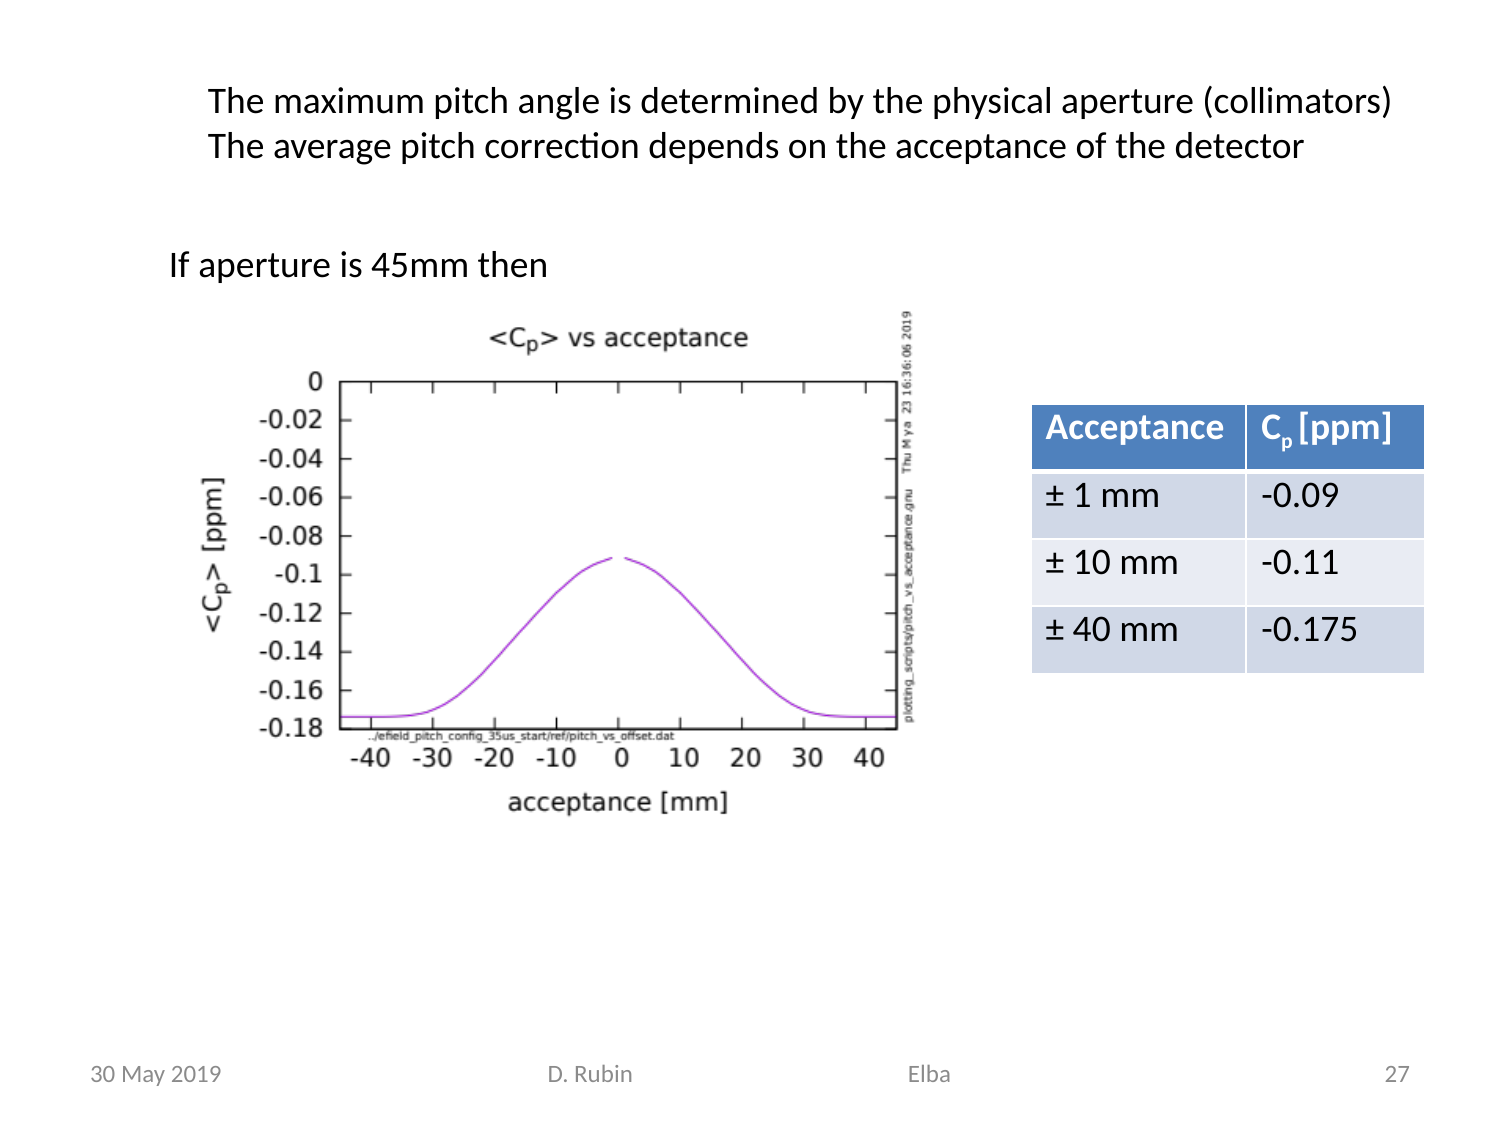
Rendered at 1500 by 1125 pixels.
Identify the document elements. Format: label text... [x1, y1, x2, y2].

text_box The maximum pitch angle is determined by the physical aperture (collimators) The average pitch correction depends on the acceptance of the detector [193, 68, 1409, 174]
table_cell -0.175 [1247, 607, 1424, 673]
table_header Cp [ppm] [1247, 405, 1424, 469]
table_cell ± 40 mm [1032, 607, 1245, 673]
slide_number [75, 1042, 425, 1103]
table_cell -0.11 [1247, 540, 1424, 605]
slide_number 27 [1074, 1042, 1425, 1103]
picture [190, 293, 941, 819]
table_cell ± 10 mm [1032, 540, 1245, 605]
table_header Acceptance [1032, 405, 1245, 469]
footer D. Rubin Elba [512, 1042, 988, 1103]
text_box If aperture is 45mm then [153, 233, 564, 293]
table_cell ± 1 mm [1032, 474, 1245, 538]
table_cell -0.09 [1247, 474, 1424, 538]
